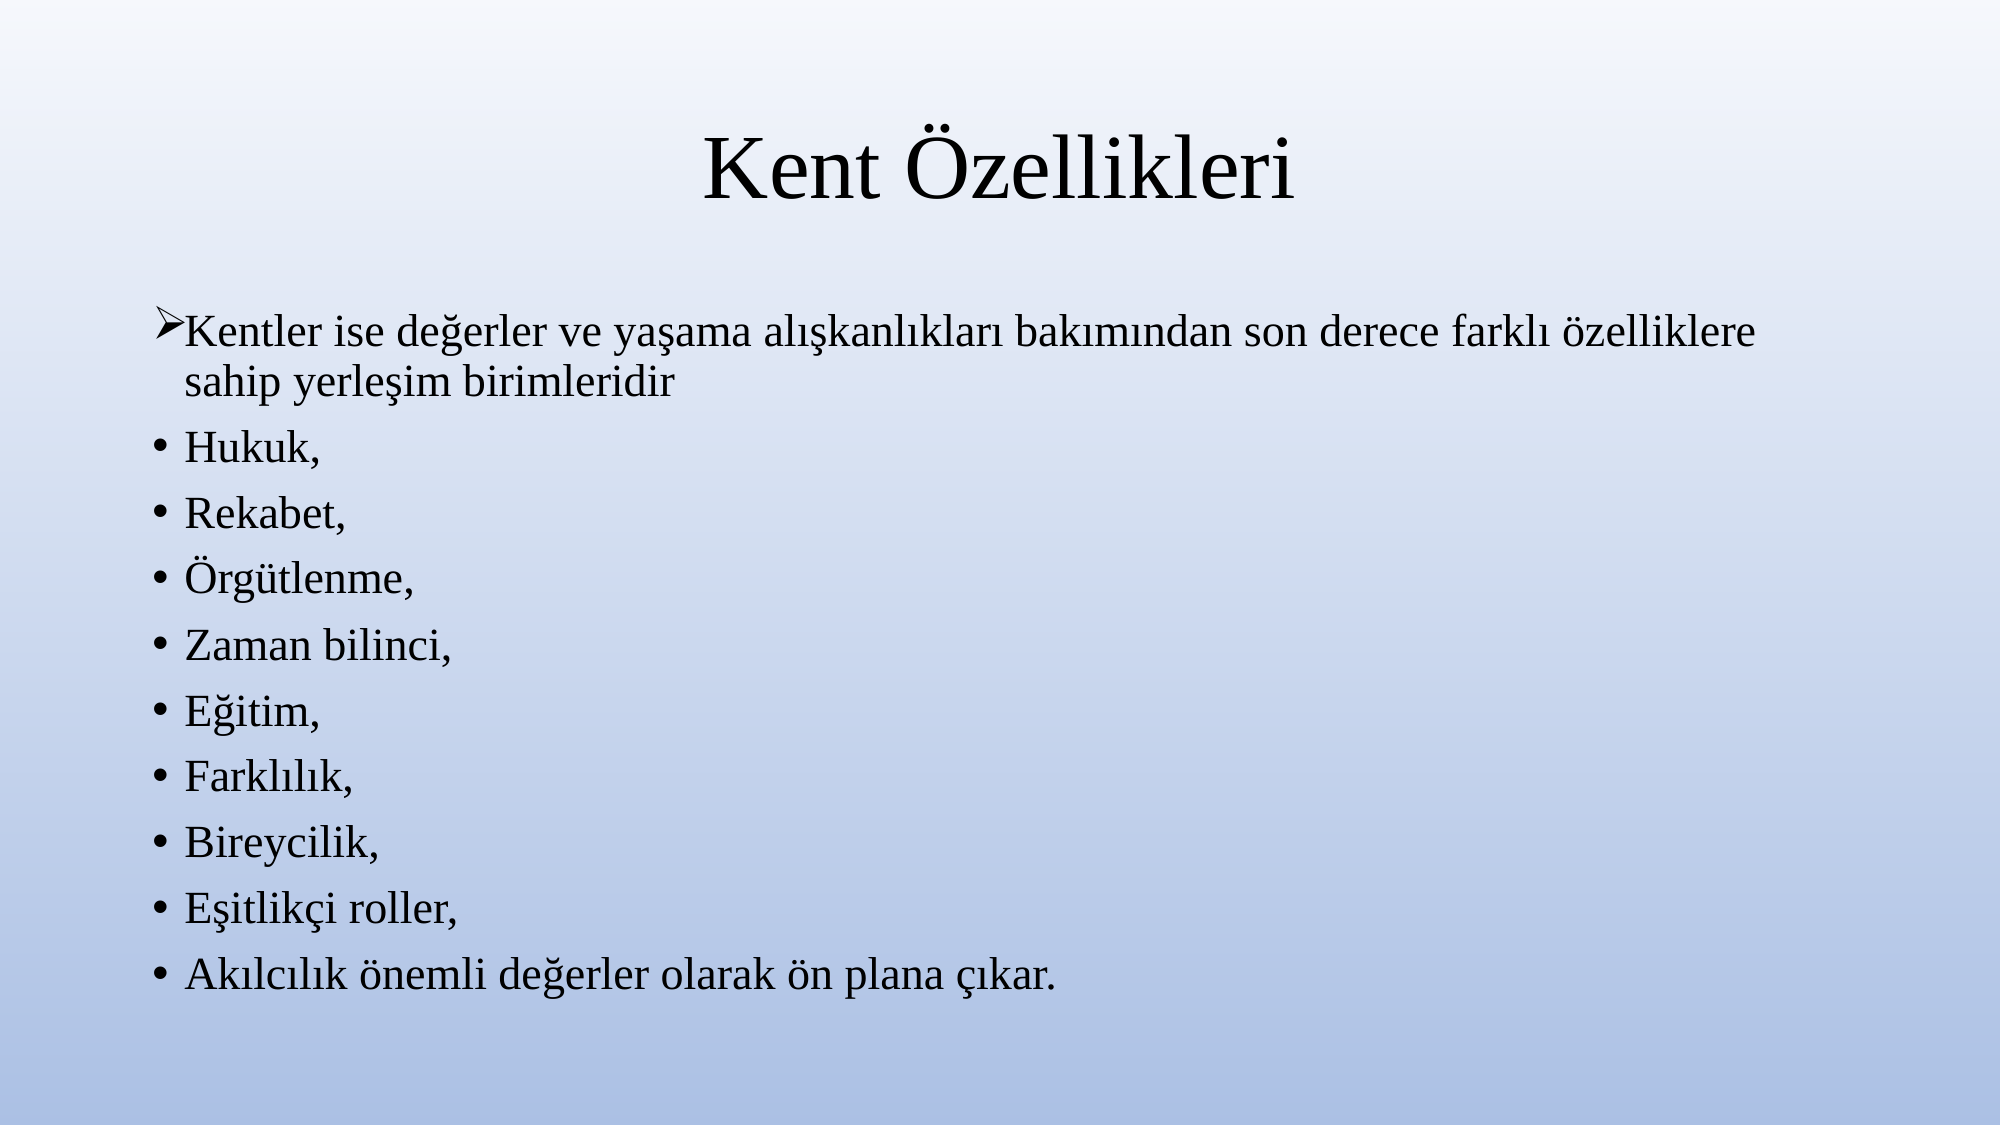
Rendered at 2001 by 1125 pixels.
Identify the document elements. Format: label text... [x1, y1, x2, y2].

list Kentler ise değerler ve yaşama alışkanlıkları bakımından son derece farklı özelliklere sahip yerleşim birimleridir Hukuk, Rekabet, Örgütlenme, Zaman bilinci, Eğitim, Farklılık, Bireycilik, Eşitlikçi roller, Akılcılık önemli değerler olarak ön plana çıkar. [137, 299, 1863, 1014]
title Kent Özellikleri [137, 59, 1863, 278]
